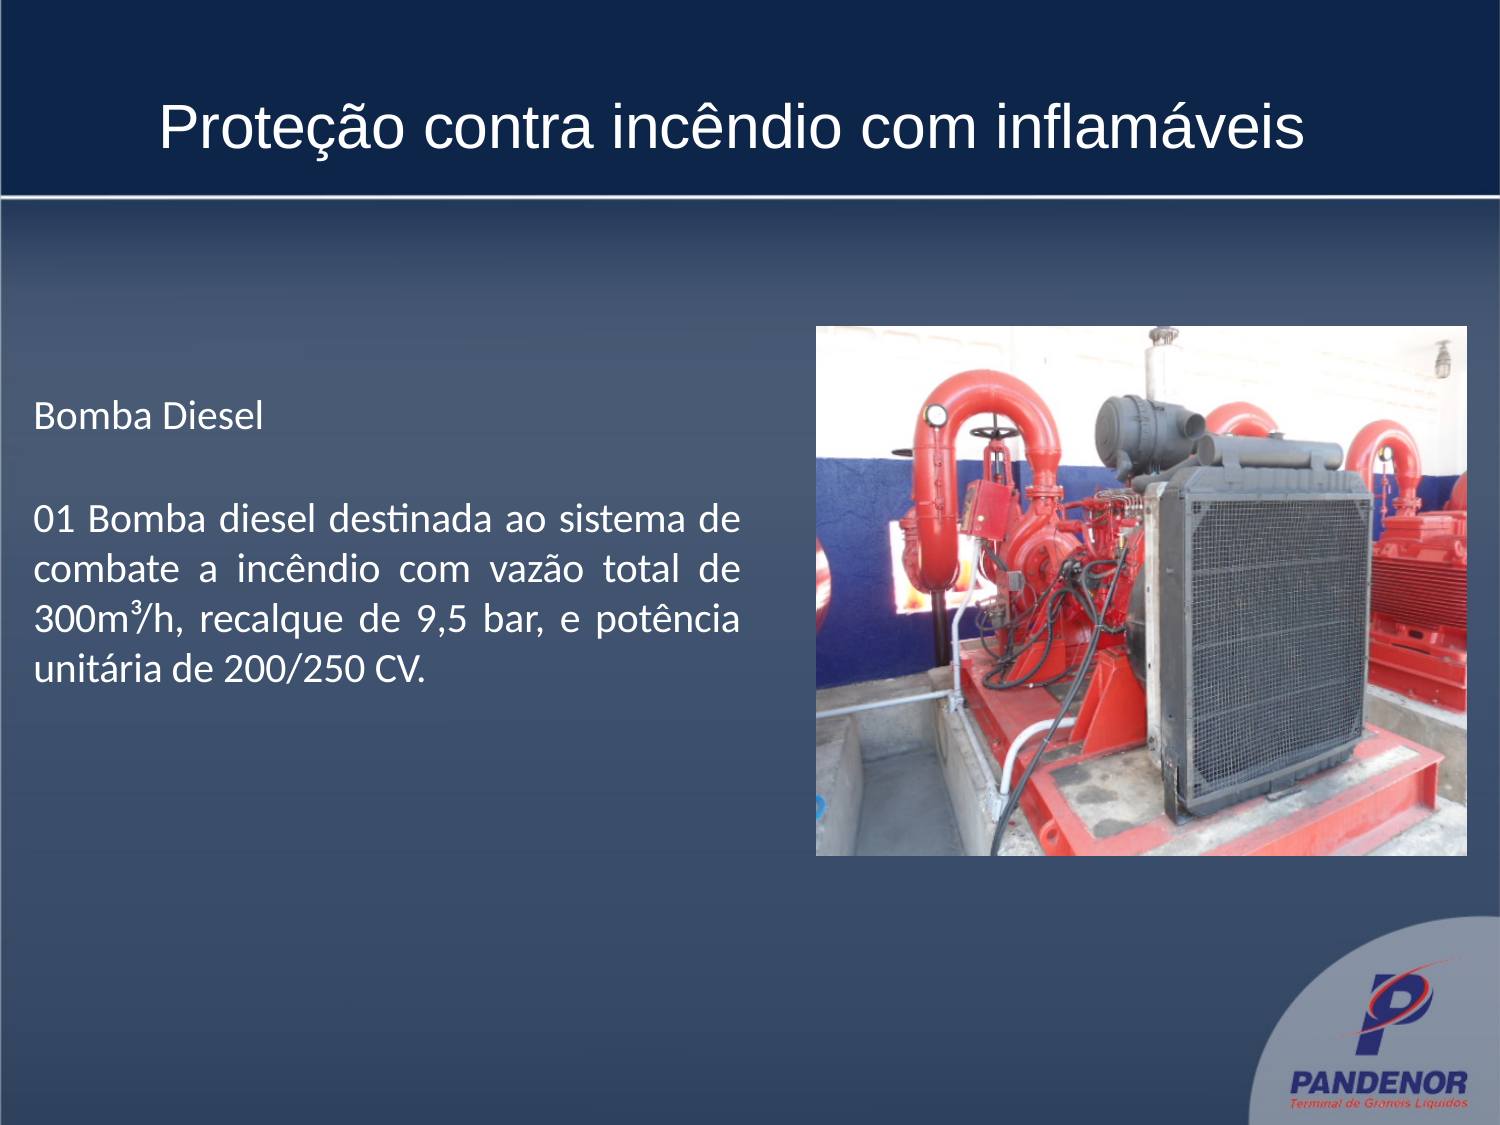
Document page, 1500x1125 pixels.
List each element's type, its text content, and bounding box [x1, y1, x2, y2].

text_box 01 Bomba diesel destinada ao sistema de combate a incêndio com vazão total de 300m³/h, recalque de 9,5 bar, e potência unitária de 200/250 CV. [31, 488, 742, 692]
picture [0, 0, 1500, 1125]
text_box Bomba Diesel [31, 385, 588, 438]
title Proteção contra incêndio com inflamáveis [74, 15, 1426, 207]
